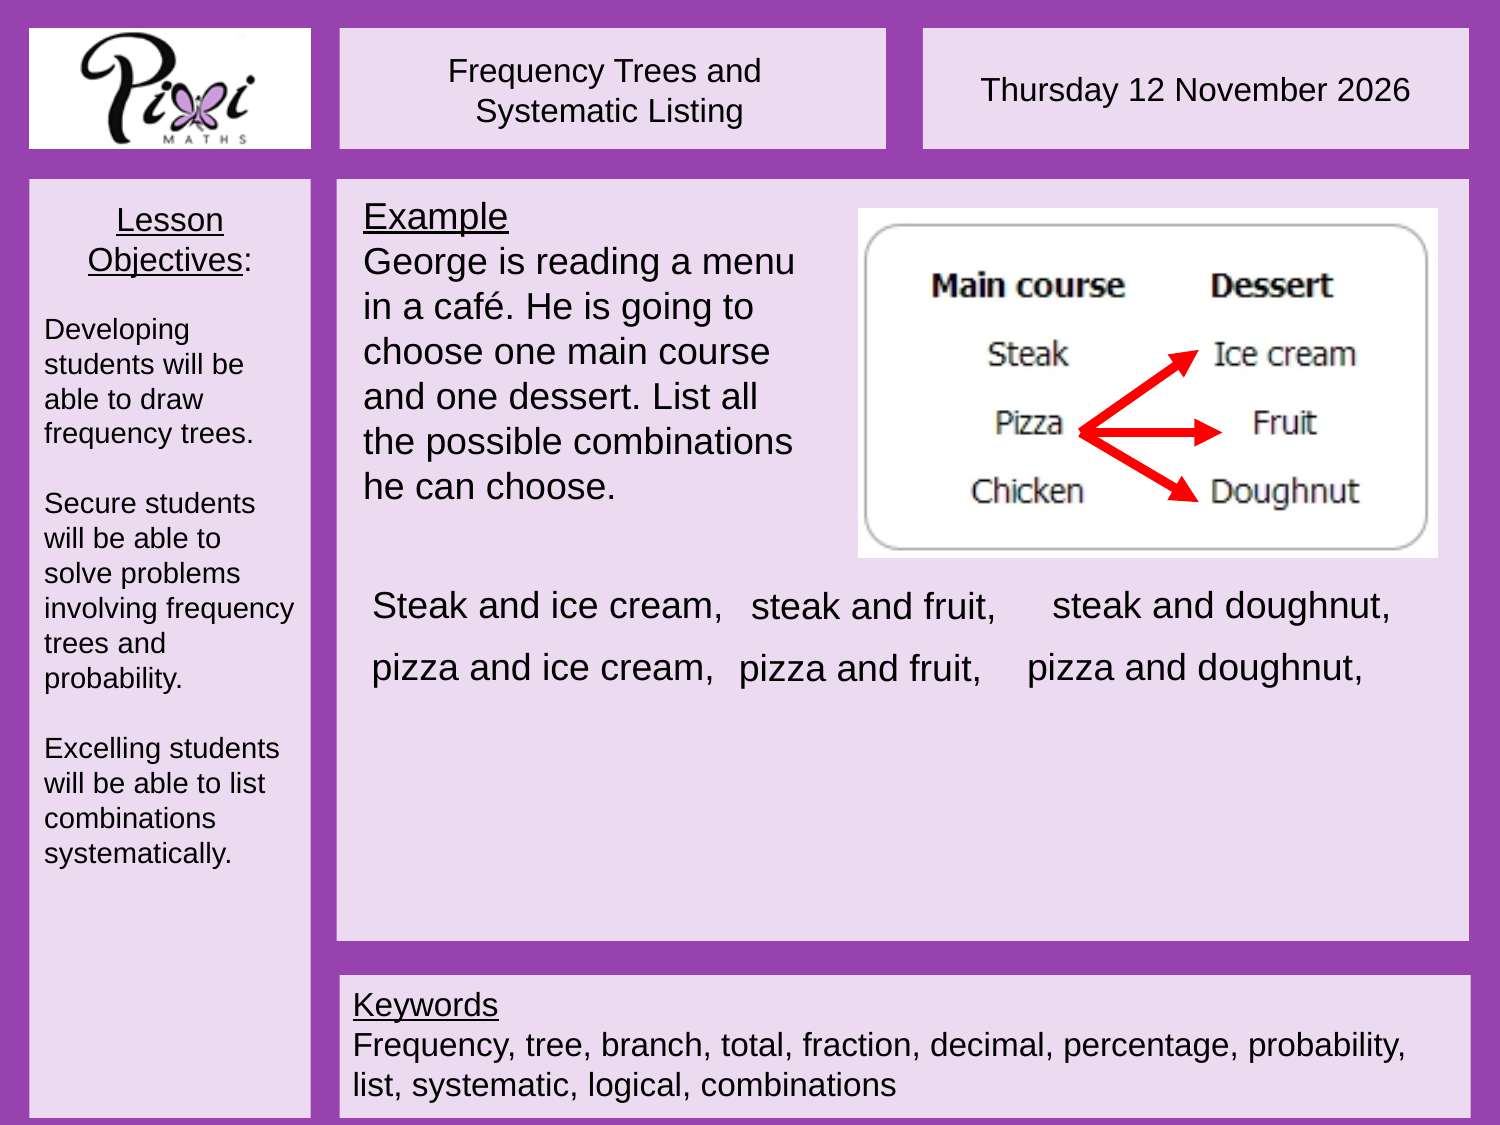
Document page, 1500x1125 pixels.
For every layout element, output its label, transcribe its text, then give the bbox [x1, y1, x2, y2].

text_box steak and doughnut, [1037, 573, 1438, 634]
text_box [1080, 349, 1200, 430]
text_box pizza and ice cream, [356, 635, 842, 696]
text_box pizza and doughnut, [1012, 635, 1400, 696]
text_box Example George is reading a menu in a café. He is going to choose one main course and one dessert. List all the possible combinations he can choose. [348, 184, 833, 515]
text_box pizza and fruit, [724, 636, 1012, 696]
text_box Steak and ice cream, [357, 573, 842, 634]
picture [0, 0, 1500, 1125]
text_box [1080, 432, 1200, 503]
text_box steak and fruit, [736, 574, 1221, 635]
